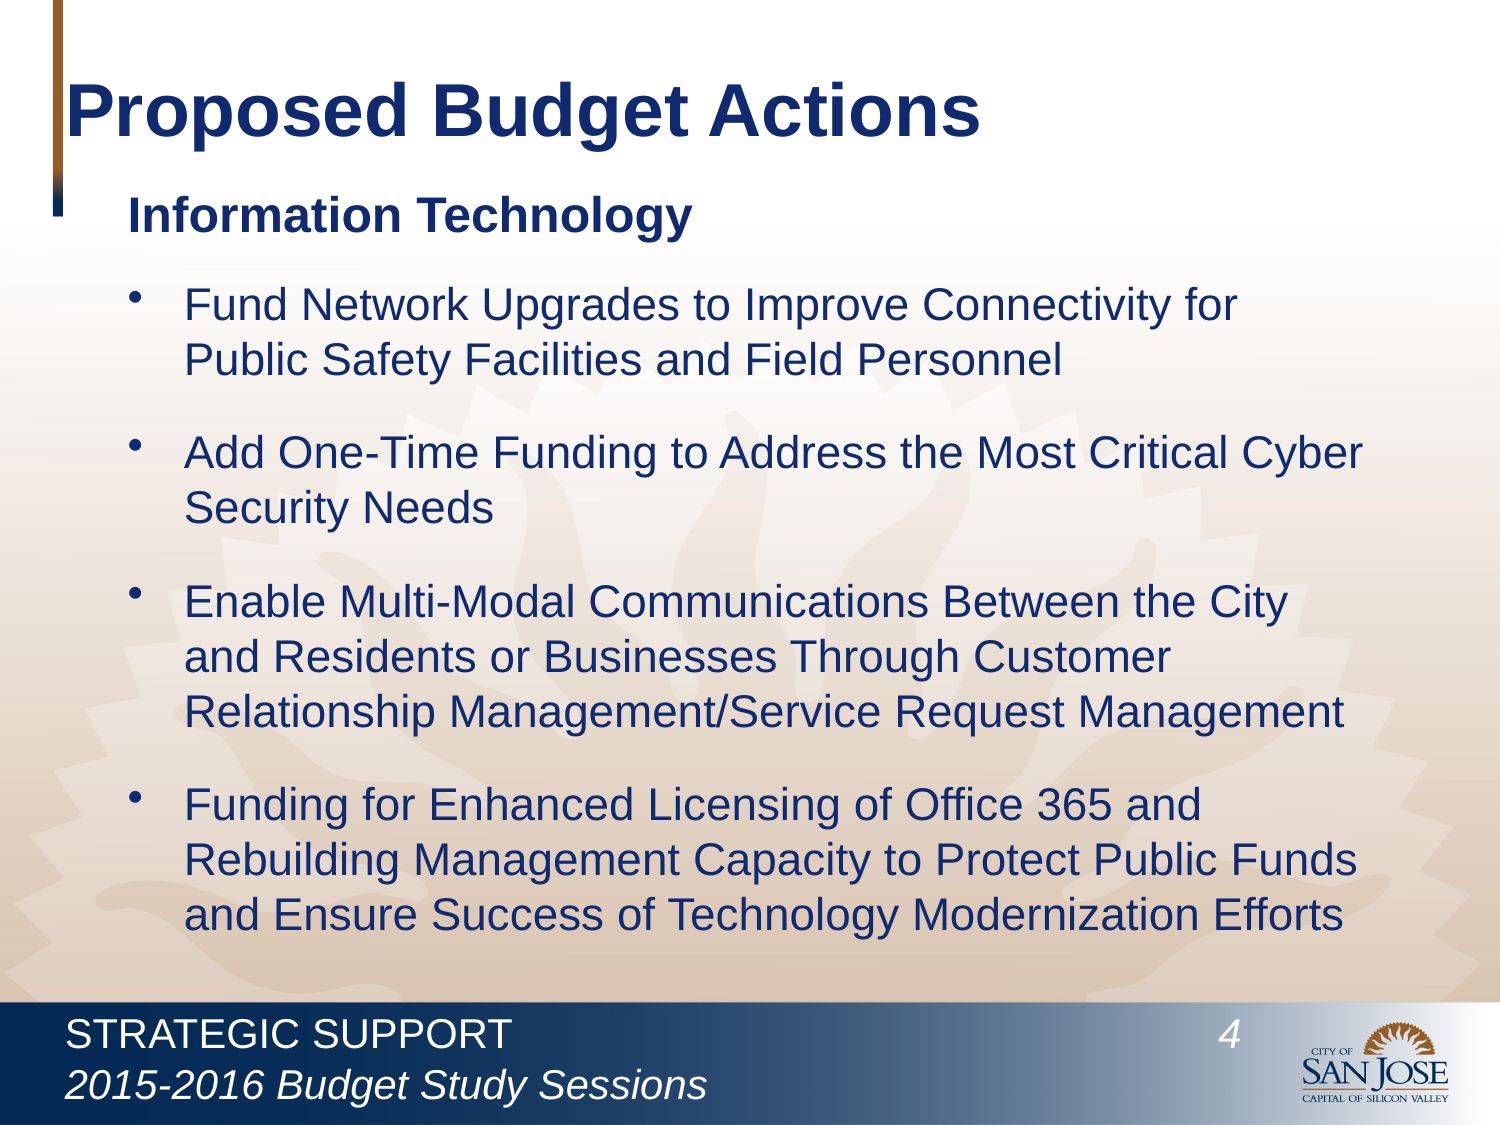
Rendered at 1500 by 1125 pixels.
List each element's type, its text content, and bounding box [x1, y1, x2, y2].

text_box STRATEGIC SUPPORT 4 2015-2016 Budget Study Sessions [50, 999, 1438, 1100]
list Information Technology Fund Network Upgrades to Improve Connectivity for Public Safety Facilities and Field Personnel Add One-Time Funding to Address the Most Critical Cyber Security Needs Enable Multi-Modal Communications Between the City and Residents or Businesses Through Customer Relationship Management/Service Request Management Funding for Enhanced Licensing of Office 365 and Rebuilding Management Capacity to Protect Public Funds and Ensure Success of Technology Modernization Efforts [112, 174, 1388, 988]
picture [0, 0, 1500, 1125]
title Proposed Budget Actions [50, 50, 1450, 163]
